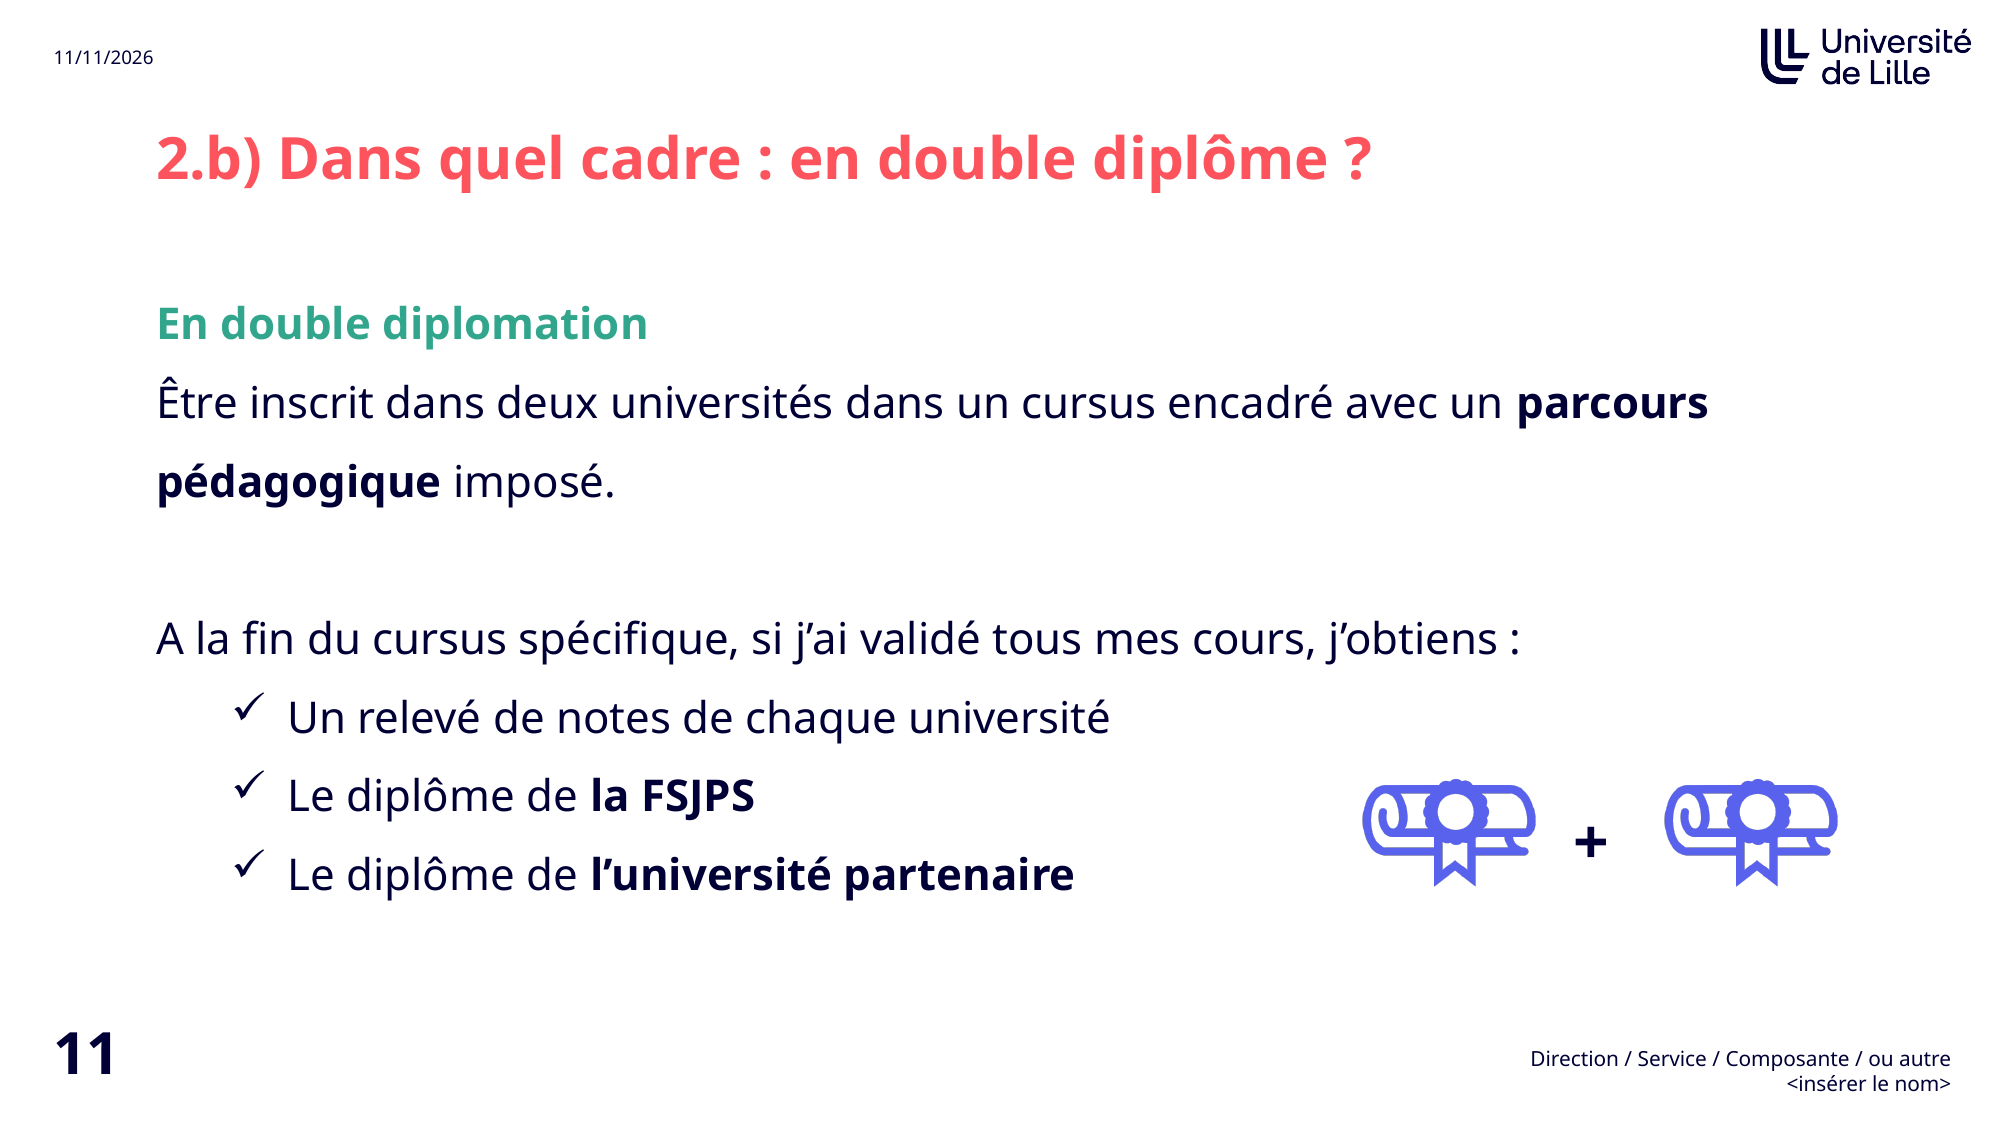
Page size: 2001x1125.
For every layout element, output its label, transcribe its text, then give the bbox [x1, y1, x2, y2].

text_box + [1558, 794, 1638, 885]
picture [1651, 733, 1850, 932]
picture [1349, 733, 1548, 932]
picture [1731, 0, 2000, 114]
text_box 2.b) Dans quel cadre : en double diplôme ? En double diplomation Être inscrit dans deux universités dans un cursus encadré avec un parcours pédagogique imposé. A la fin du cursus spécifique, si j’ai validé tous mes cours, j’obtiens : Un relevé de notes de chaque université Le diplôme de la FSJPS Le diplôme de l’université partenaire [141, 113, 1859, 907]
